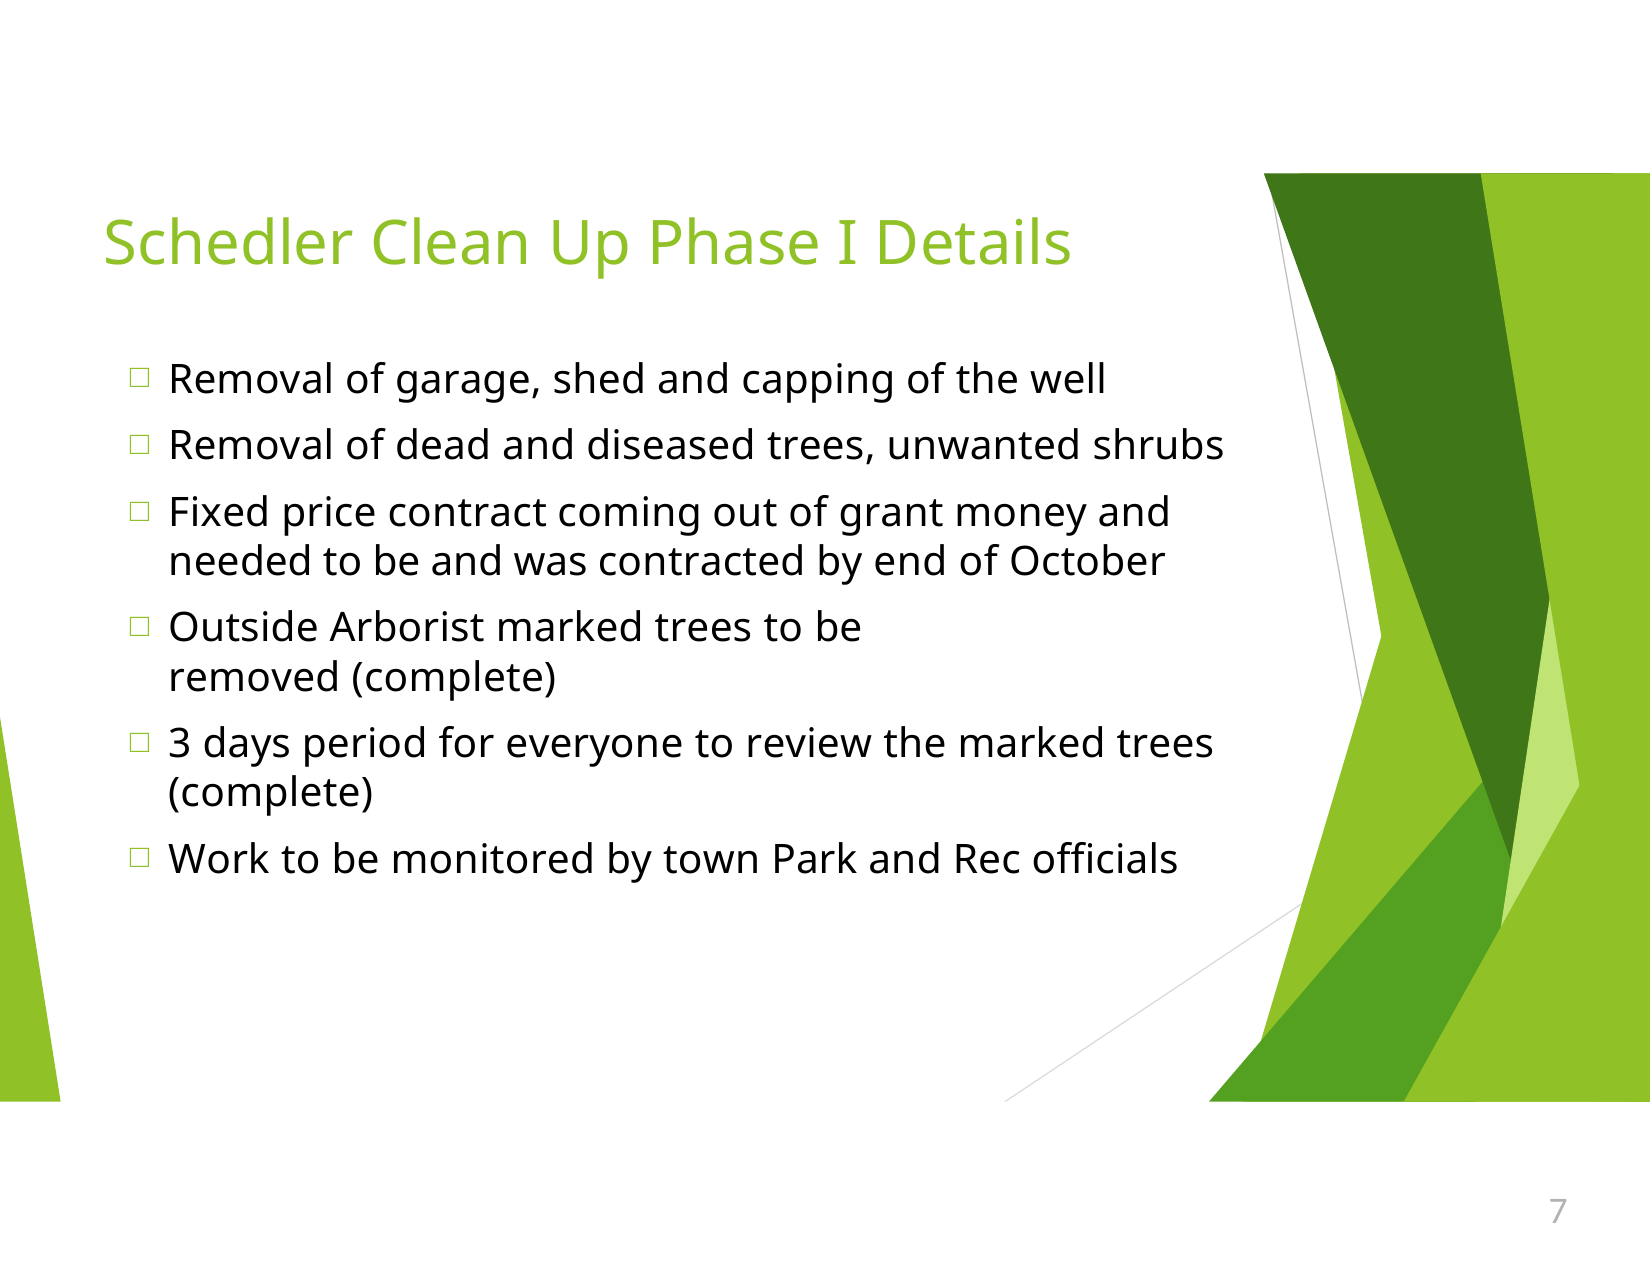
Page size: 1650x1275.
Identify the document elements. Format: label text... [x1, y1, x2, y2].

slide_number 7 [1188, 1185, 1568, 1250]
text_box Removal of garage, shed and capping of the well Removal of dead and diseased trees, unwanted shrubs Fixed price contract coming out of grant money and needed to be and was contracted by end of October Outside Arborist marked trees to be removed (complete) 3 days period for everyone to review the marked trees (complete) Work to be monitored by town Park and Rec officials [127, 352, 1263, 882]
text_box [0, 717, 61, 1102]
title Schedler Clean Up Phase I Details [101, 203, 1549, 417]
